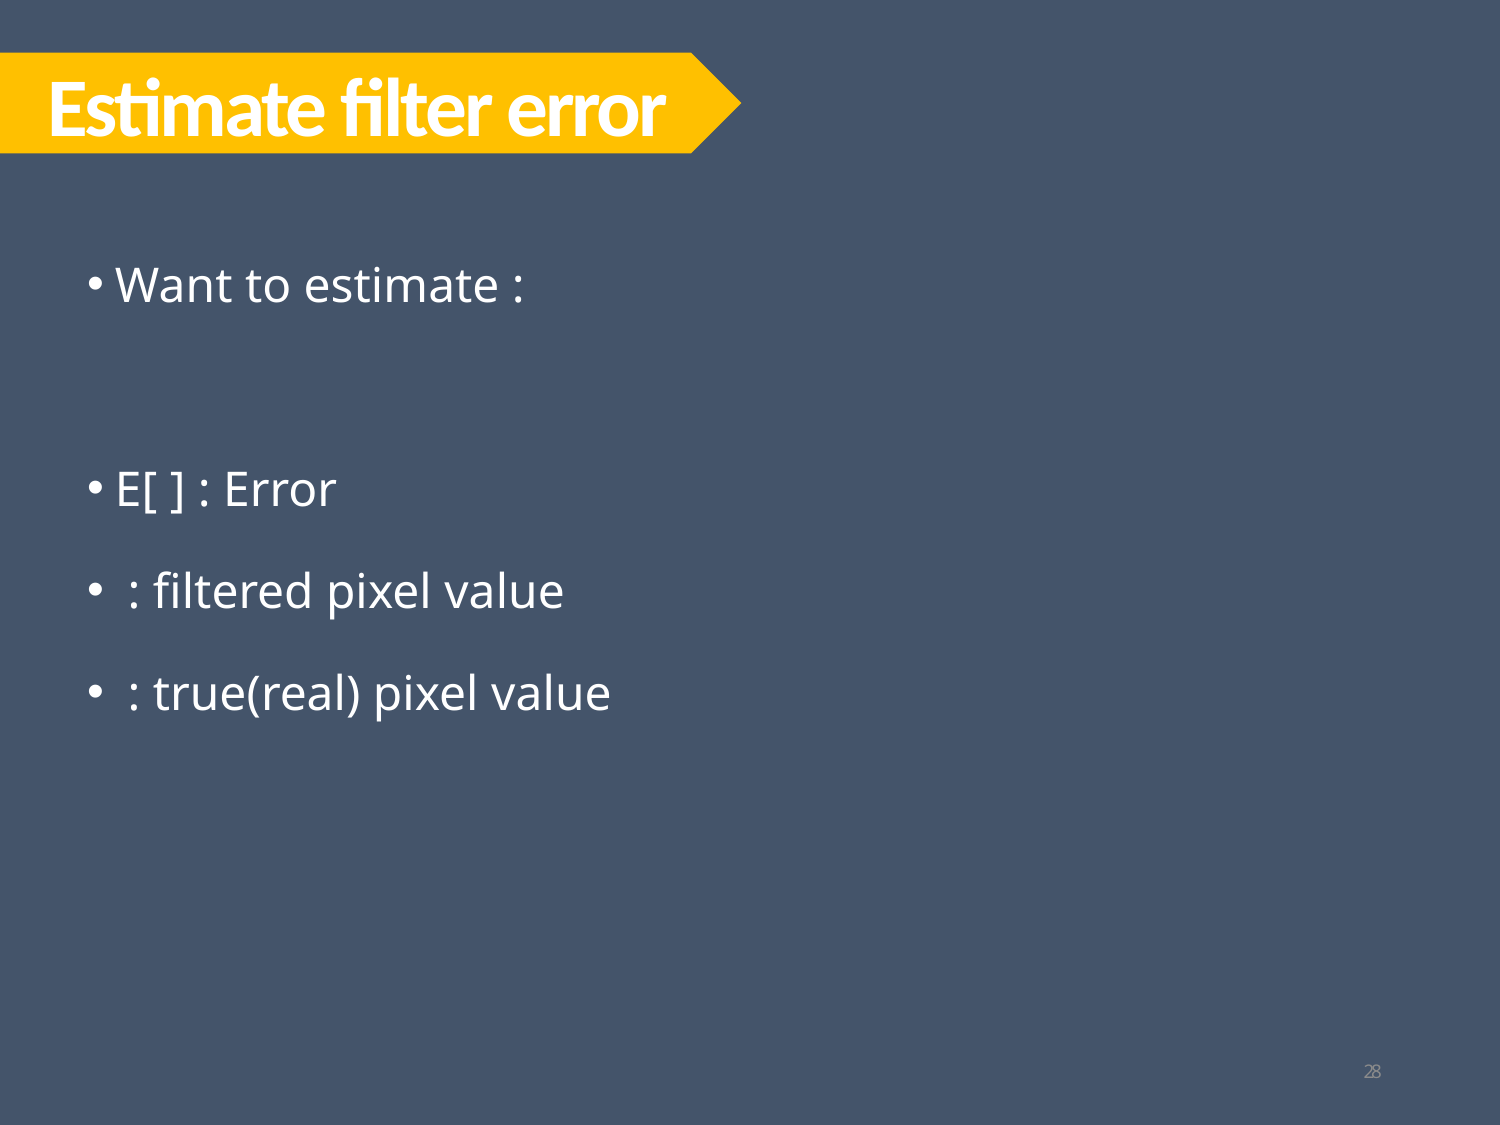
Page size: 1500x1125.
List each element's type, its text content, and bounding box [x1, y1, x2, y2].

slide_number 28 [1059, 1042, 1397, 1103]
text_box Estimate filter error [0, 51, 743, 155]
